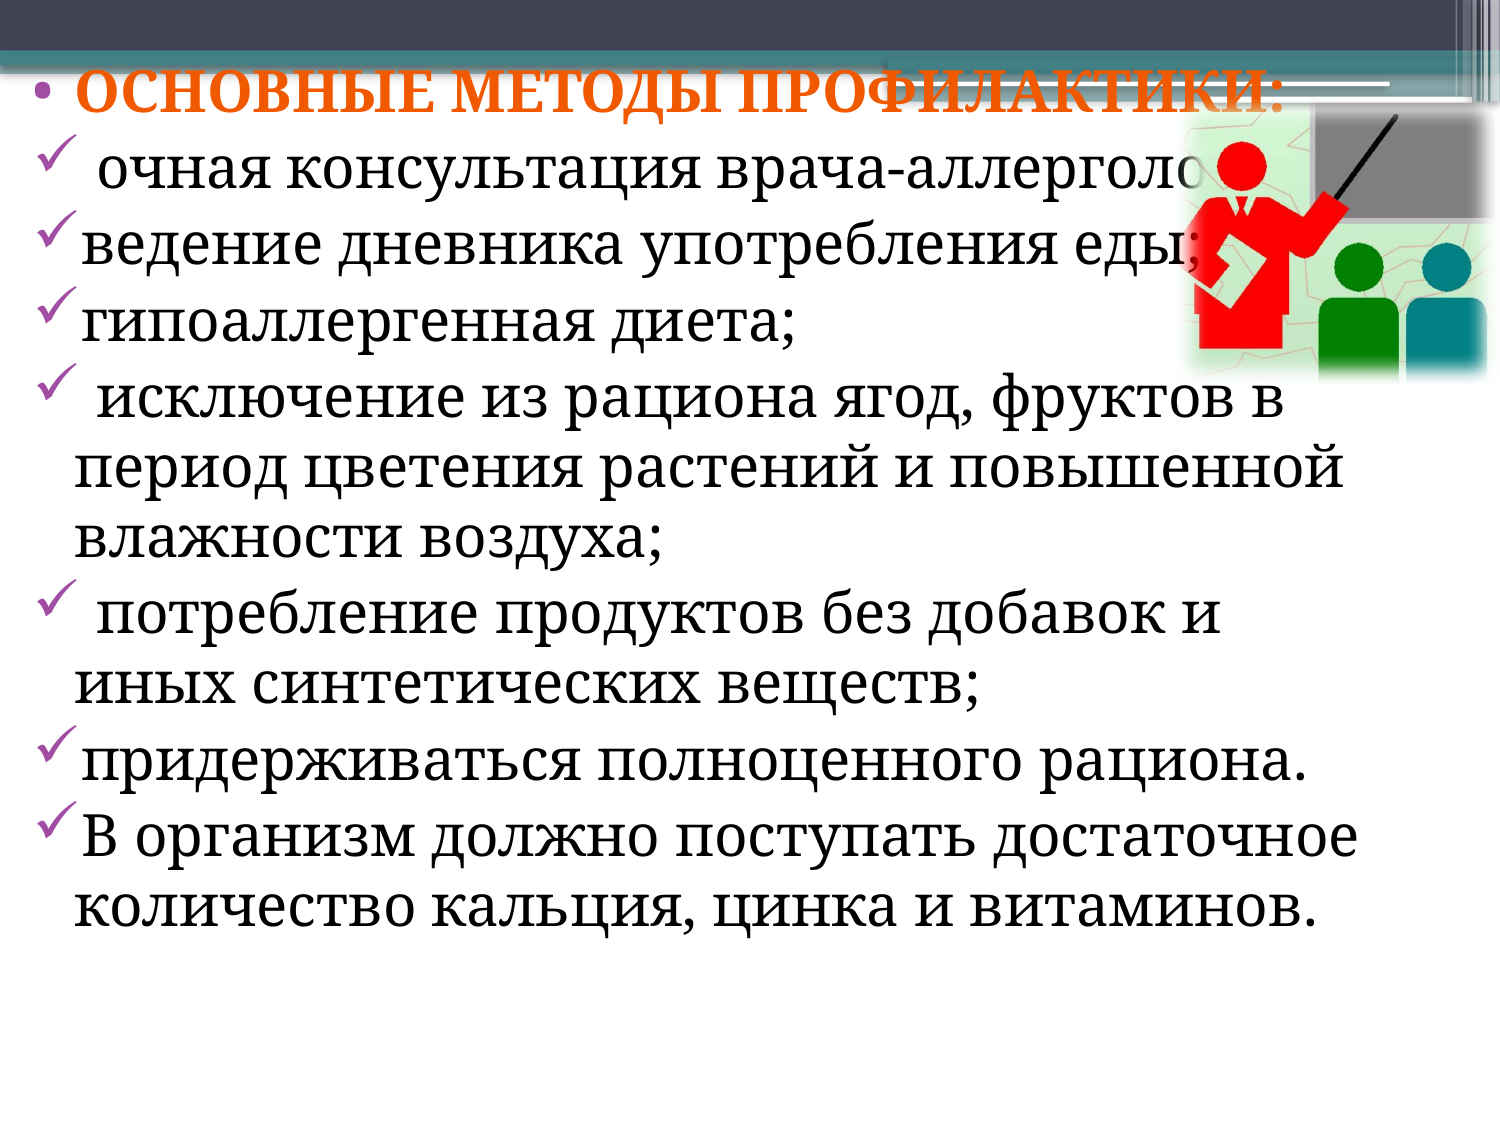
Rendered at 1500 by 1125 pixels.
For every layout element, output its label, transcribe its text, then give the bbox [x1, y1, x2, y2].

list Основные методы профилактики: очная консультация врача-аллерголога; ведение дневника употребления еды; гипоаллергенная диета; исключение из рациона ягод, фруктов в период цветения растений и повышенной влажности воздуха; потребление продуктов без добавок и иных синтетических веществ; придерживаться полноценного рациона. В организм должно поступать достаточное количество кальция, цинка и витаминов. [0, 46, 1383, 1044]
picture [1172, 93, 1500, 387]
